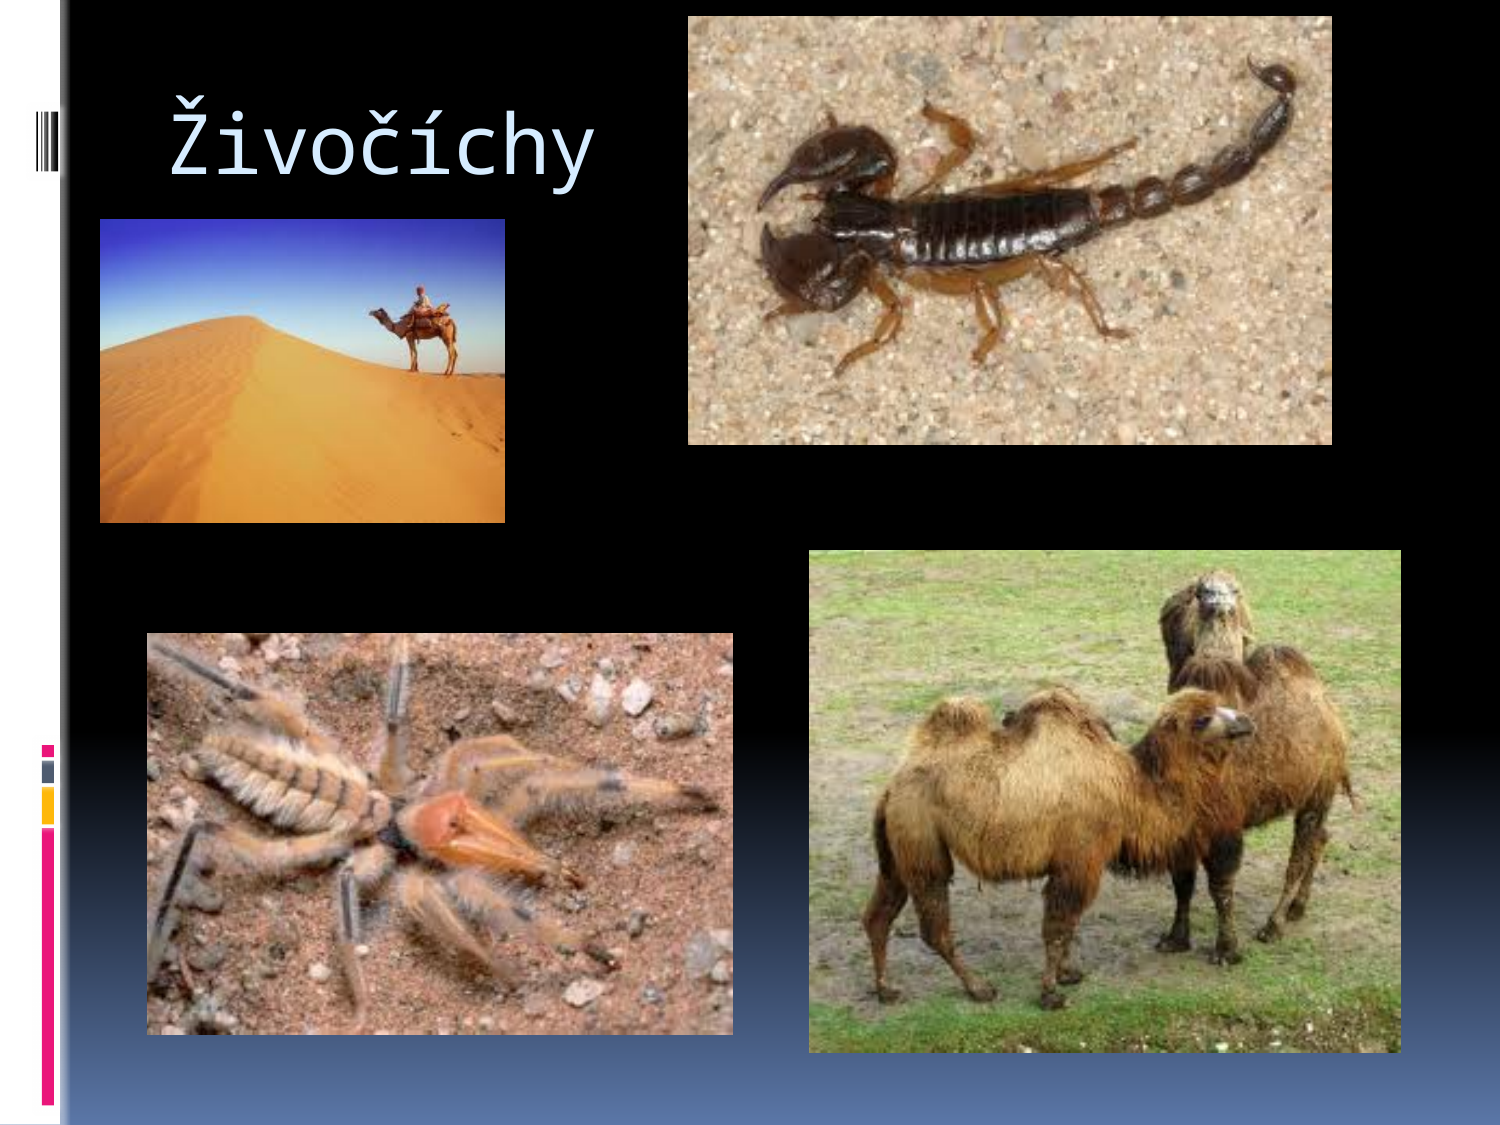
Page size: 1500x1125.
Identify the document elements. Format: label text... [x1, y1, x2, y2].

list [99, 219, 506, 524]
picture [147, 632, 734, 1036]
picture [687, 15, 1333, 445]
picture [808, 550, 1401, 1053]
title Živočíchy [150, 83, 621, 234]
